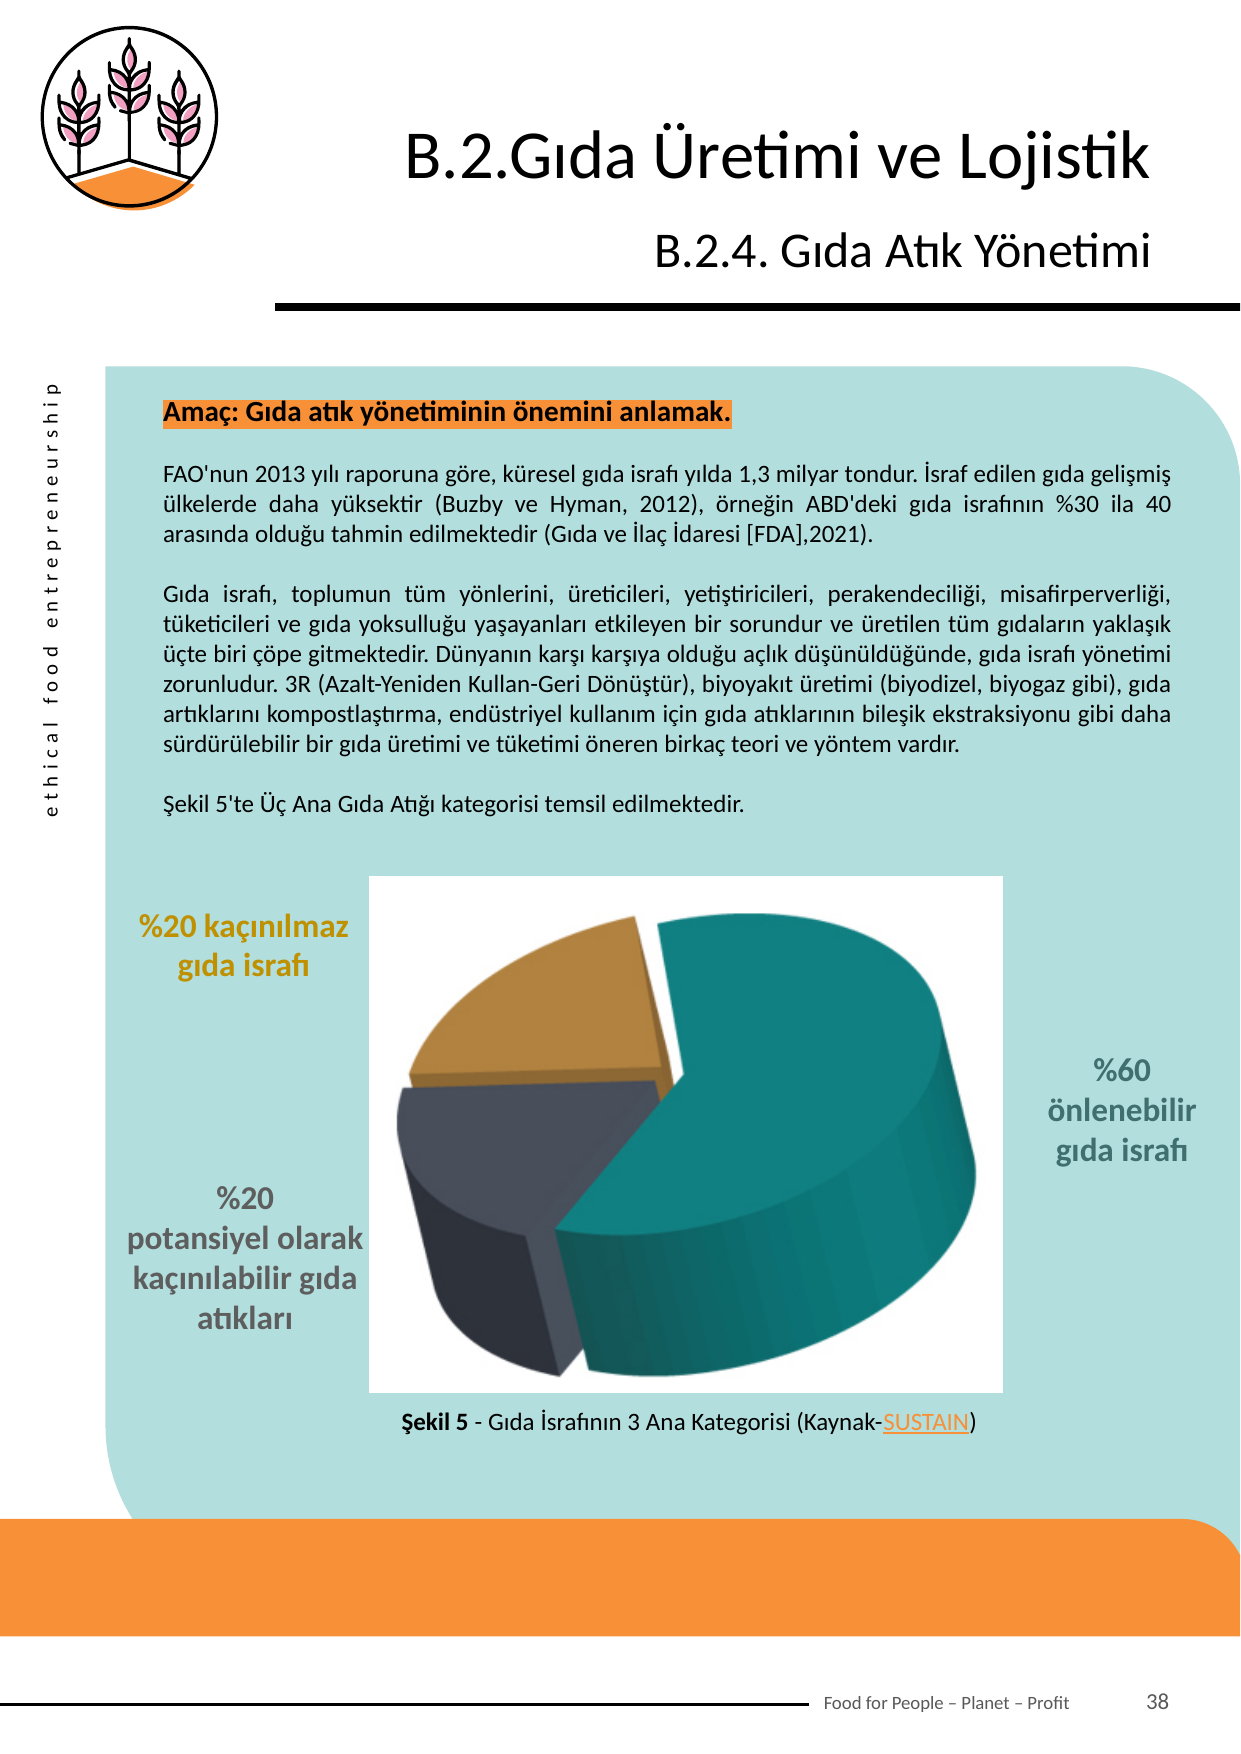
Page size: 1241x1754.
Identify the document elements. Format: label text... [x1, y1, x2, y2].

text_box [40, 25, 219, 211]
list B.2.Gıda Üretimi ve Lojistik [258, 102, 1167, 210]
text_box %60 önlenebilir gıda israfı [1029, 1040, 1216, 1175]
text_box B.2.4. Gıda Atık Yönetimi [257, 210, 1167, 286]
text_box Şekil 5 - Gıda İsrafının 3 Ana Kategorisi (Kaynak-SUSTAIN) [292, 1401, 1081, 1490]
list Amaç: Gıda atık yönetiminin önemini anlamak. FAO'nun 2013 yılı raporuna göre, küresel gıda israfı yılda 1,3 milyar tondur. İsraf edilen gıda gelişmiş ülkelerde daha yüksektir (Buzby ve Hyman, 2012), örneğin ABD'deki gıda israfının %30 ila 40 arasında olduğu tahmin edilmektedir (Gıda ve İlaç İdaresi [FDA],2021). Gıda israfı, toplumun tüm yönlerini, üreticileri, yetiştiricileri, perakendeciliği, misafirperverliği, tüketicileri ve gıda yoksulluğu yaşayanları etkileyen bir sorundur ve üretilen tüm gıdaların yaklaşık üçte biri çöpe gitmektedir. Dünyanın karşı karşıya olduğu açlık düşünüldüğünde, gıda israfı yönetimi zorunludur. 3R (Azalt-Yeniden Kullan-Geri Dönüştür), biyoyakıt üretimi (biyodizel, biyogaz gibi), gıda artıklarını kompostlaştırma, endüstriyel kullanım için gıda atıklarının bileşik ekstraksiyonu gibi daha sürdürülebilir bir gıda üretimi ve tüketimi öneren birkaç teori ve yöntem vardır. Şekil 5'te Üç Ana Gıda Atığı kategorisi temsil edilmektedir. [148, 385, 1189, 1505]
text_box 38 [1131, 1662, 1201, 1739]
text_box %20 kaçınılmaz gıda israfı [121, 896, 367, 991]
text_box %20 potansiyel olarak kaçınılabilir gıda atıkları [97, 1168, 369, 1344]
picture [369, 876, 1003, 1393]
